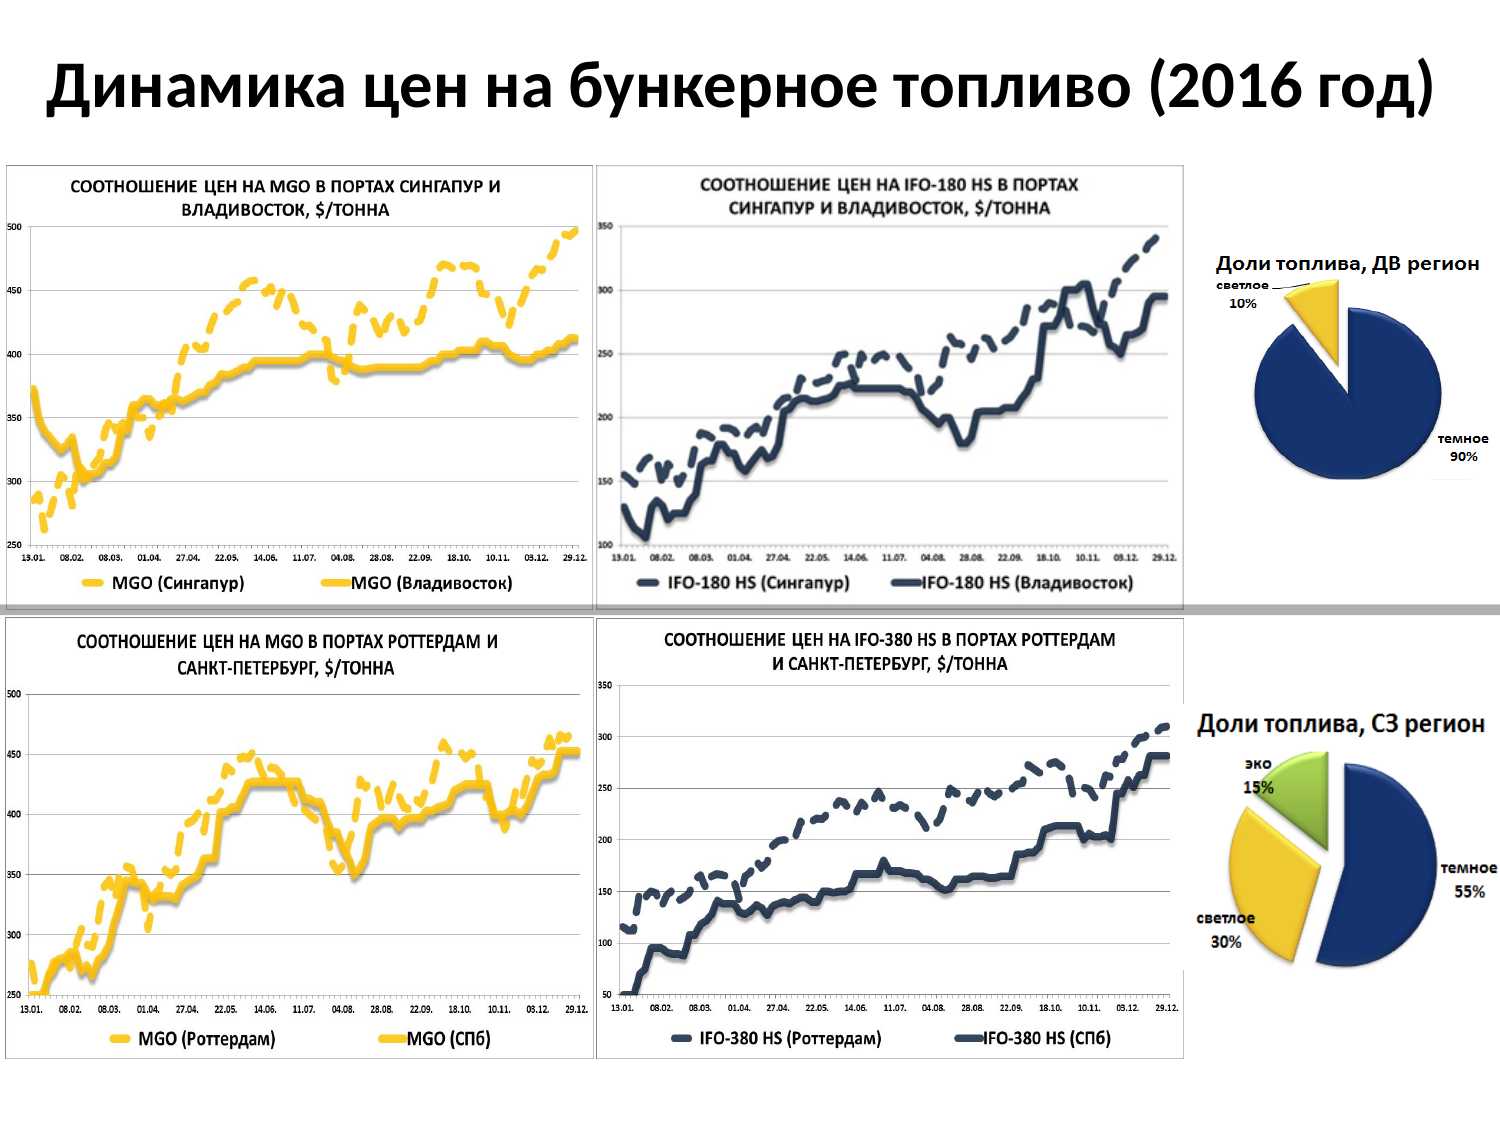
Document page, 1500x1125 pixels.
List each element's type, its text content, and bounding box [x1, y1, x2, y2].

picture [5, 165, 594, 609]
picture [5, 617, 594, 1059]
picture [596, 165, 1184, 609]
title Динамика цен на бункерное топливо (2016 год) [0, 0, 1490, 161]
picture [596, 618, 1500, 1059]
picture [1198, 250, 1490, 480]
